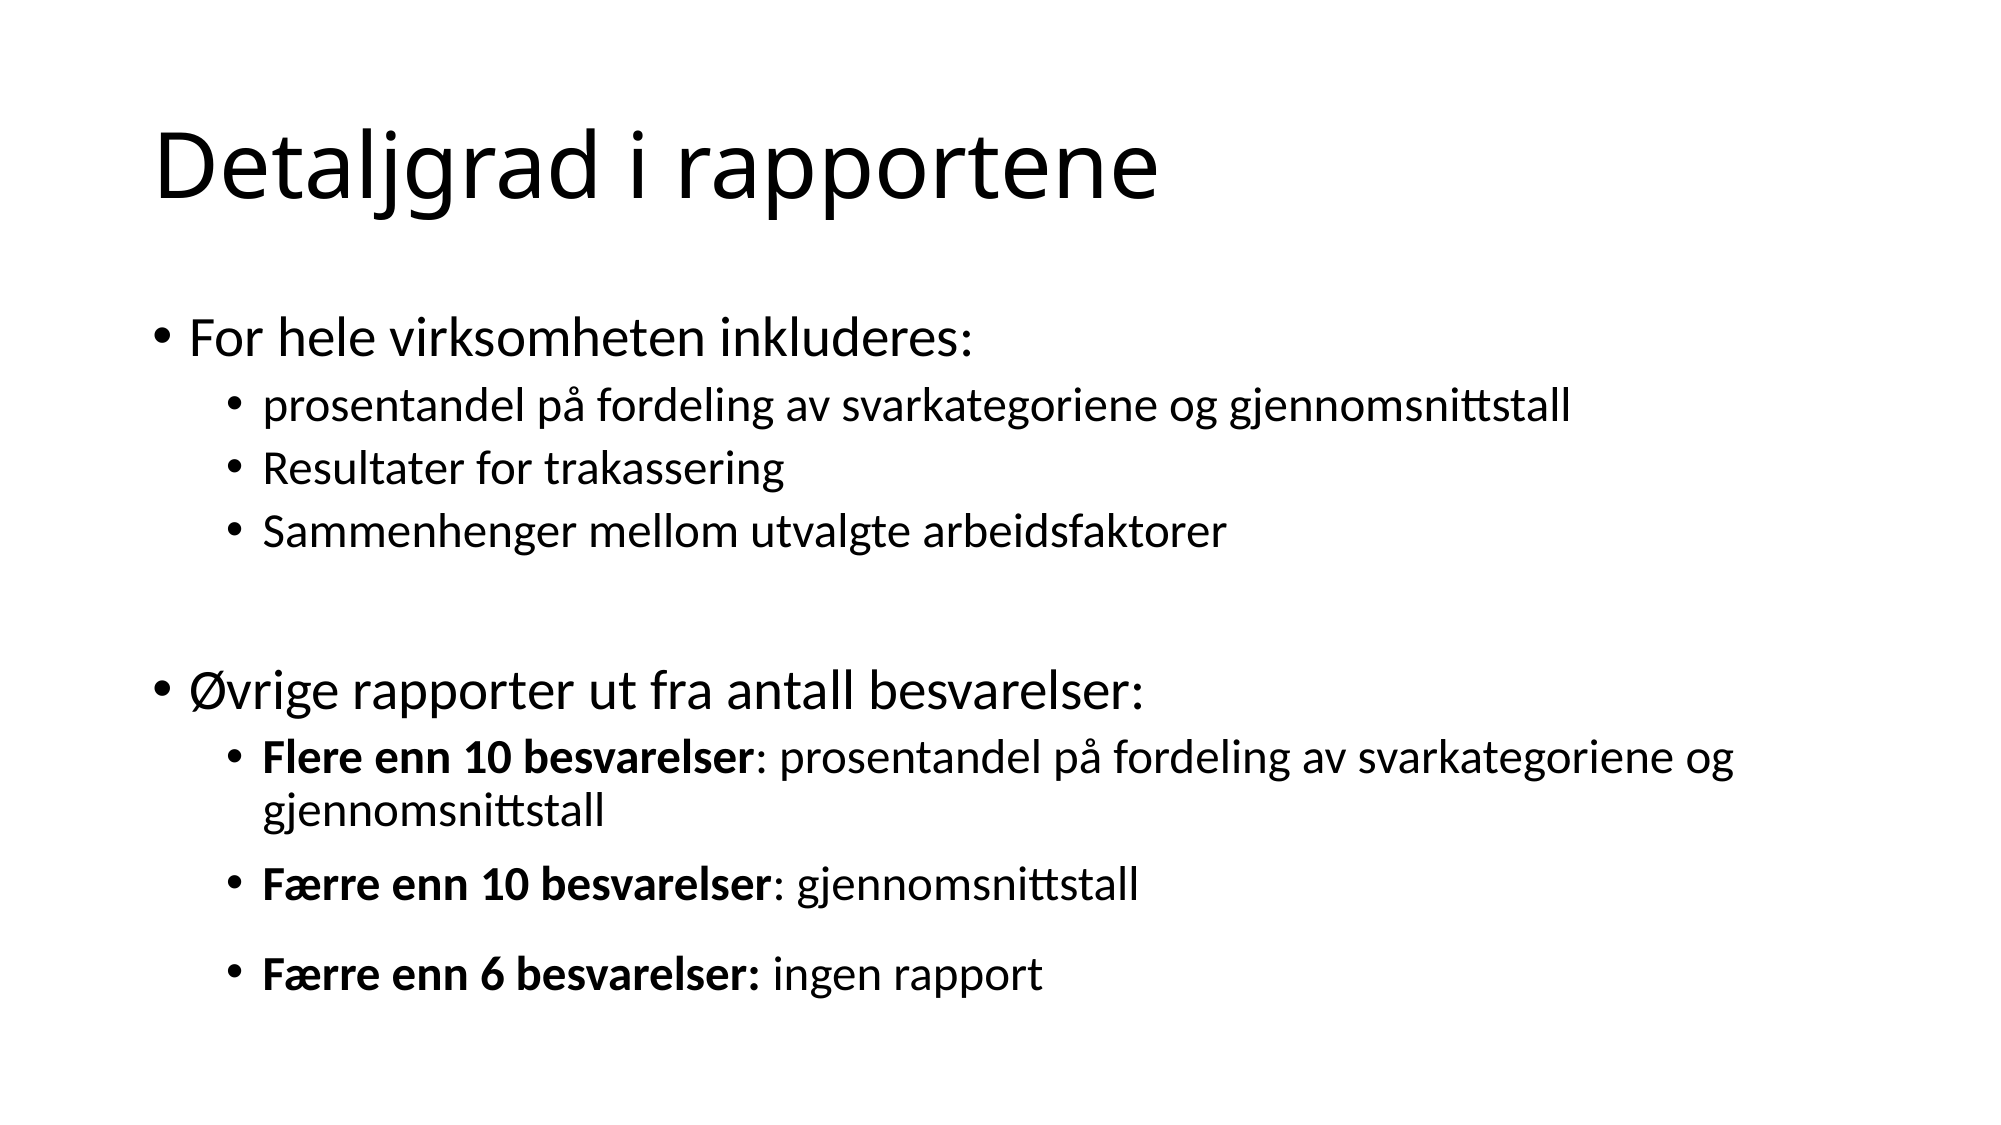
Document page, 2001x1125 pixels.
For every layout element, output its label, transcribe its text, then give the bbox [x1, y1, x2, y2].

title Detaljgrad i rapportene [137, 59, 1863, 278]
list For hele virksomheten inkluderes: prosentandel på fordeling av svarkategoriene og gjennomsnittstall Resultater for trakassering Sammenhenger mellom utvalgte arbeidsfaktorer Øvrige rapporter ut fra antall besvarelser: Flere enn 10 besvarelser: prosentandel på fordeling av svarkategoriene og gjennomsnittstall Færre enn 10 besvarelser: gjennomsnittstall Færre enn 6 besvarelser: ingen rapport [137, 299, 1863, 1014]
